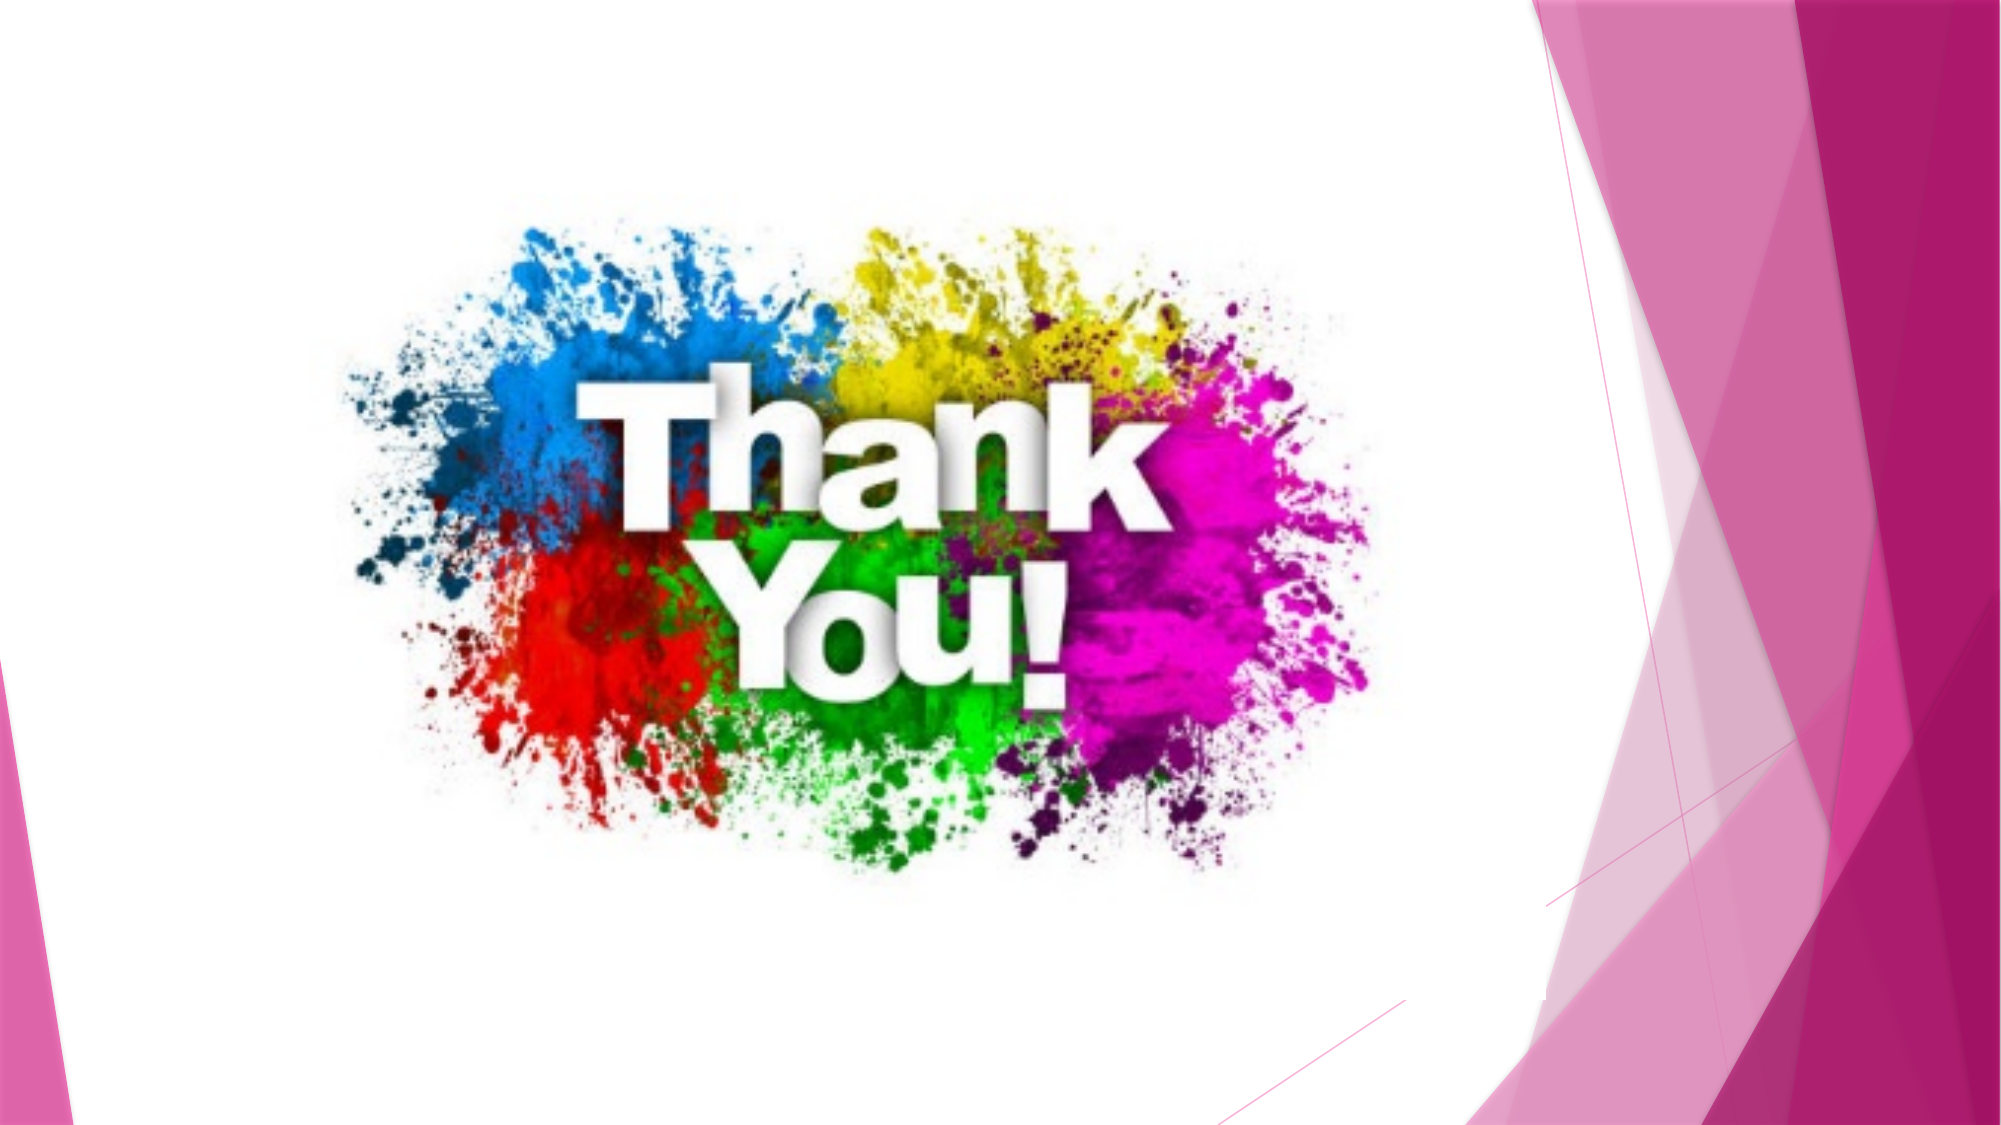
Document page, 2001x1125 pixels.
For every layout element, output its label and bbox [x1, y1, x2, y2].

picture [216, 53, 1546, 1001]
